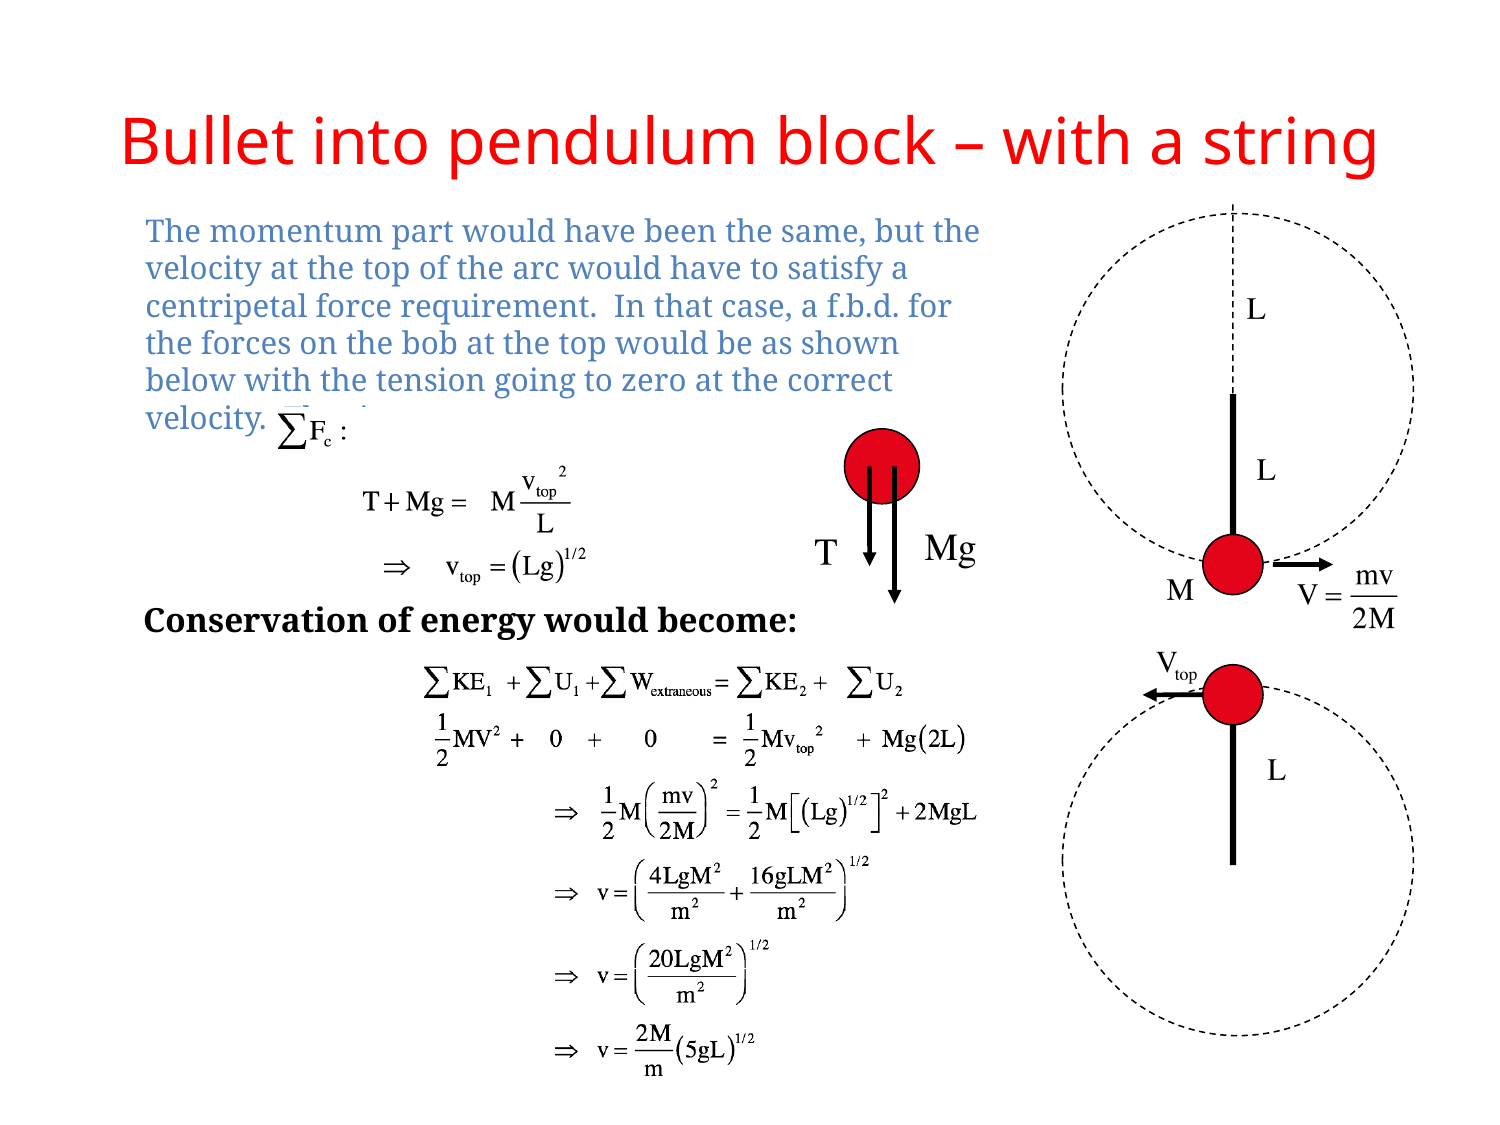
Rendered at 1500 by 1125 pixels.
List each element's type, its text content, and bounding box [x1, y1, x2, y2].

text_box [919, 528, 983, 576]
text_box Conservation of energy would become: [128, 591, 954, 647]
text_box [863, 466, 876, 567]
title Bullet into pendulum block – with a string [75, 45, 1425, 233]
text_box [808, 533, 844, 572]
text_box The momentum part would have been the same, but the velocity at the top of the arc would have to satisfy a centripetal force requirement. In that case, a f.b.d. for the forces on the bob at the top would be as shown below with the tension going to zero at the correct velocity. That is: [130, 203, 1013, 443]
text_box [844, 428, 920, 504]
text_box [419, 661, 983, 1081]
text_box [272, 407, 591, 590]
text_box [1062, 203, 1414, 1036]
